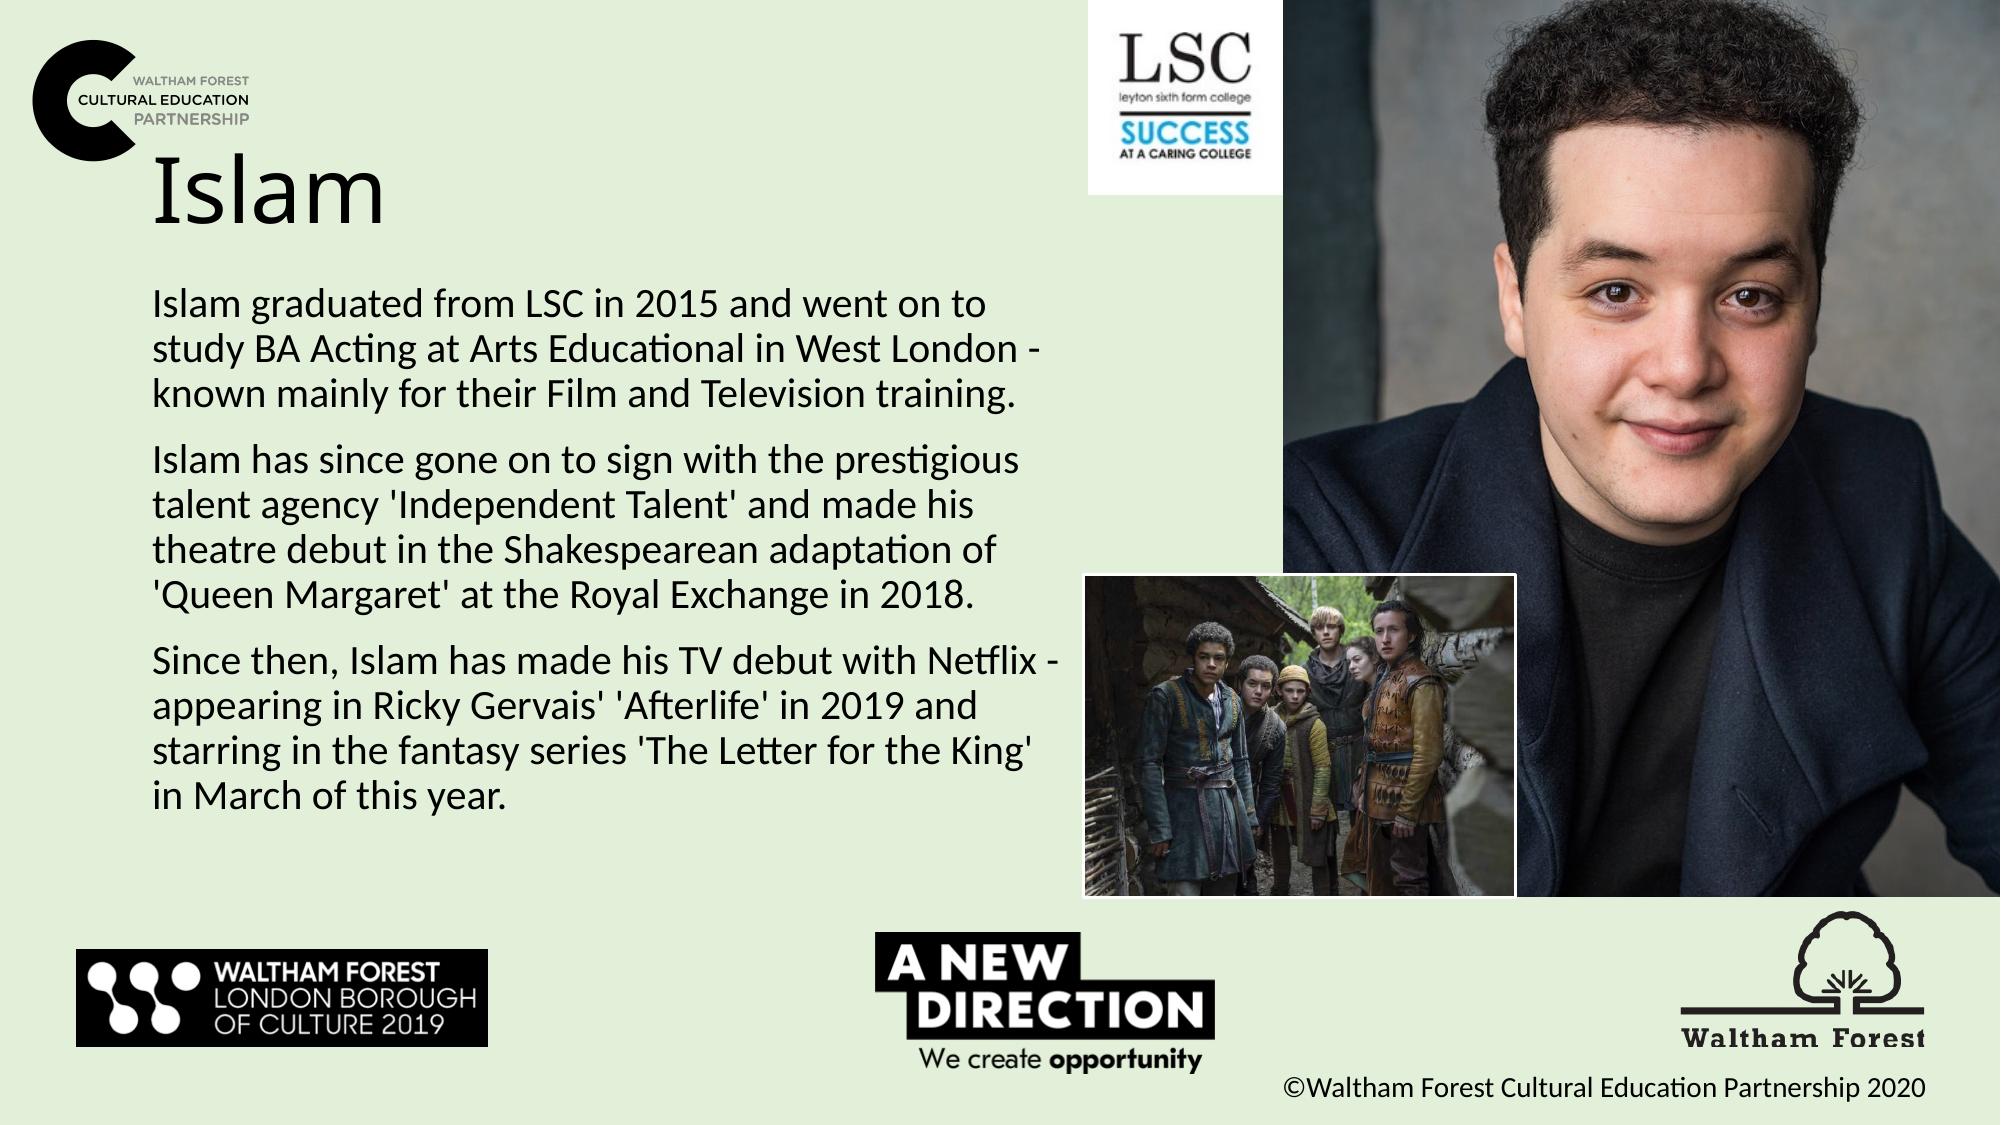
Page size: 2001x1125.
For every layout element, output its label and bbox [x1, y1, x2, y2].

picture [0, 16, 282, 185]
picture [1085, 0, 2000, 897]
picture [875, 932, 1215, 1074]
picture [75, 949, 488, 1047]
